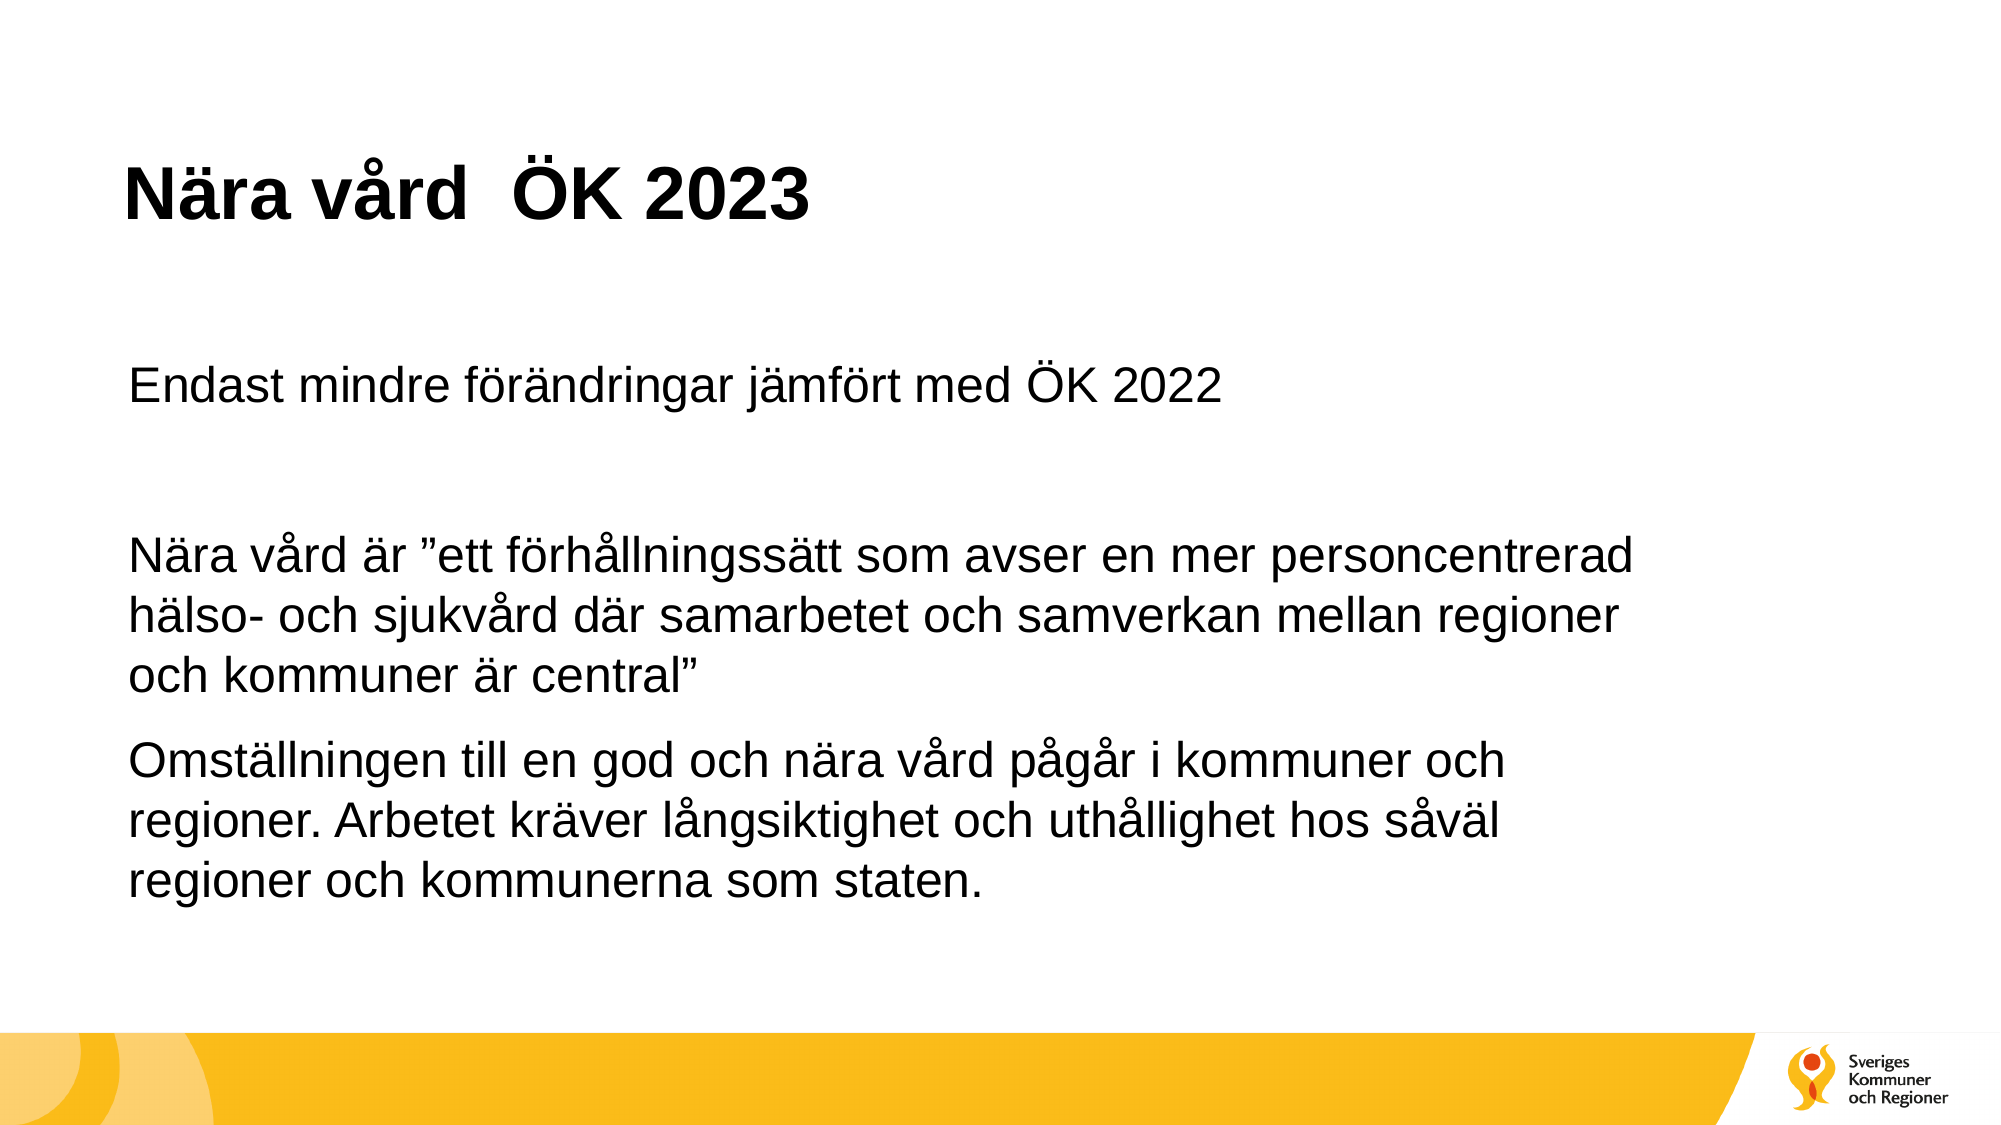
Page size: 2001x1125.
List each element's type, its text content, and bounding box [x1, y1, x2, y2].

list Endast mindre förändringar jämfört med ÖK 2022 Nära vård är ”ett förhållningssätt som avser en mer personcentrerad hälso- och sjukvård där samarbetet och samverkan mellan regioner och kommuner är central” Omställningen till en god och nära vård pågår i kommuner och regioner. Arbetet kräver långsiktighet och uthållighet hos såväl regioner och kommunerna som staten. [108, 345, 1686, 959]
picture [0, 0, 2000, 1125]
title Nära vård ÖK 2023 [108, 143, 1686, 345]
